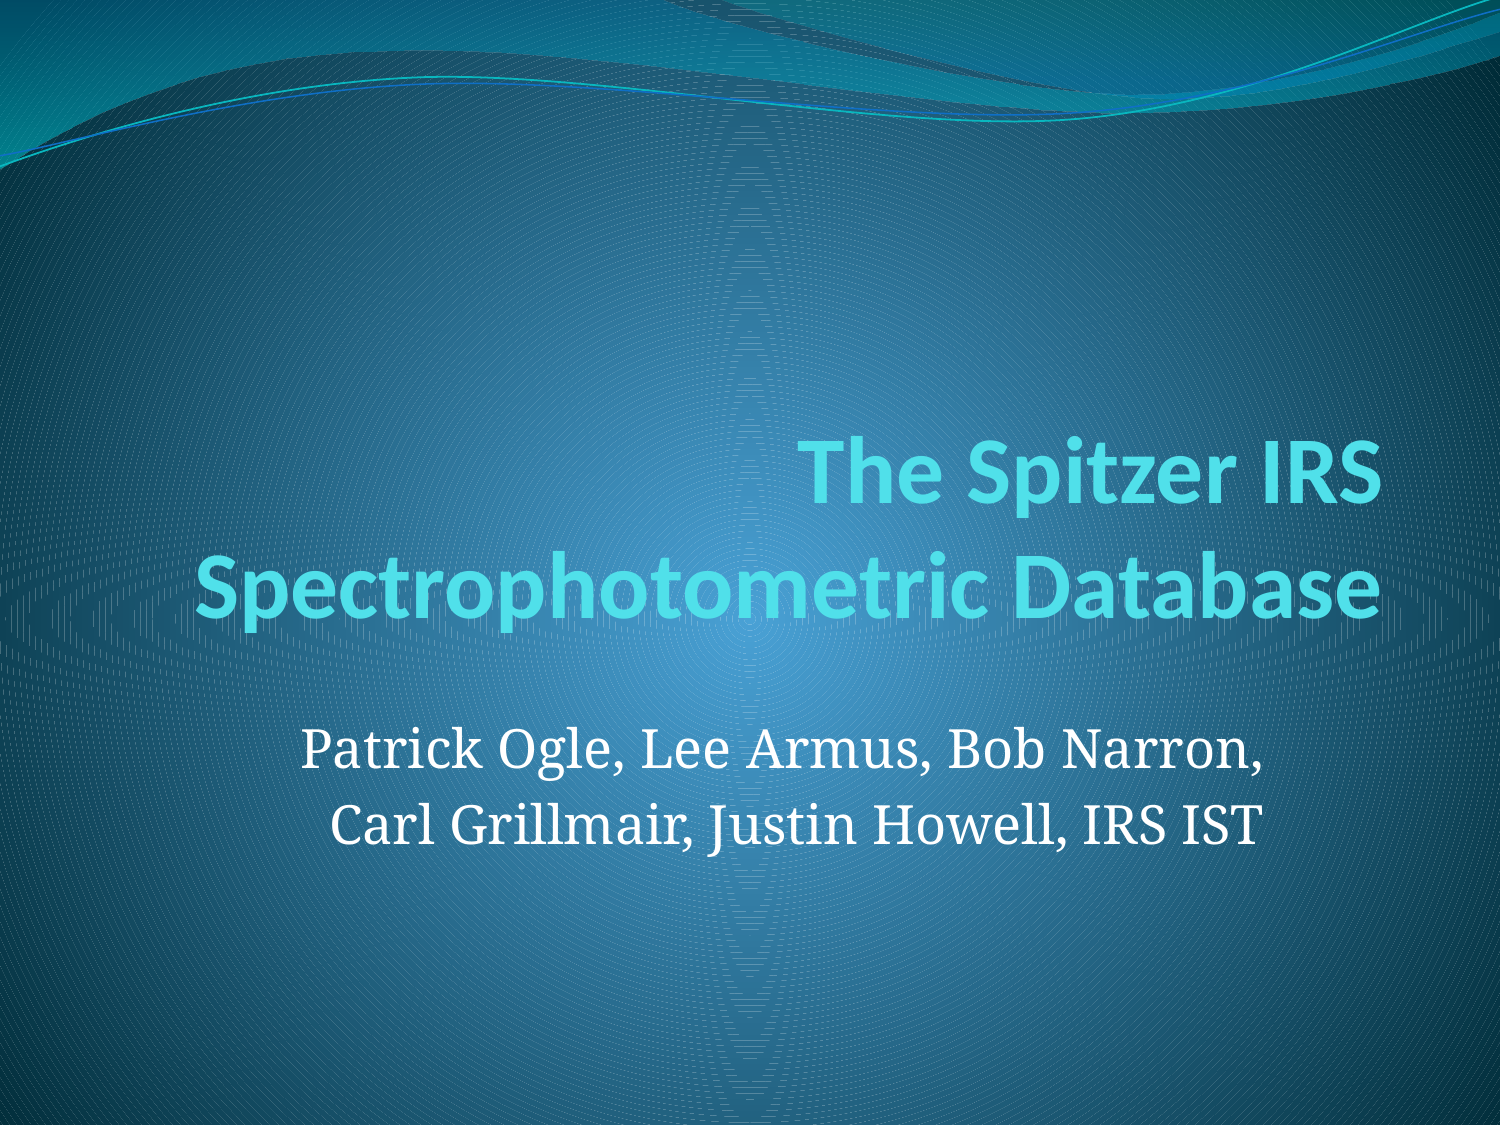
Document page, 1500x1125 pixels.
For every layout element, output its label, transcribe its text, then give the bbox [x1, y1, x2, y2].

subtitle Patrick Ogle, Lee Armus, Bob Narron, Carl Grillmair, Justin Howell, IRS IST [225, 706, 1275, 995]
title The Spitzer IRS Spectrophotometric Database [112, 349, 1388, 638]
